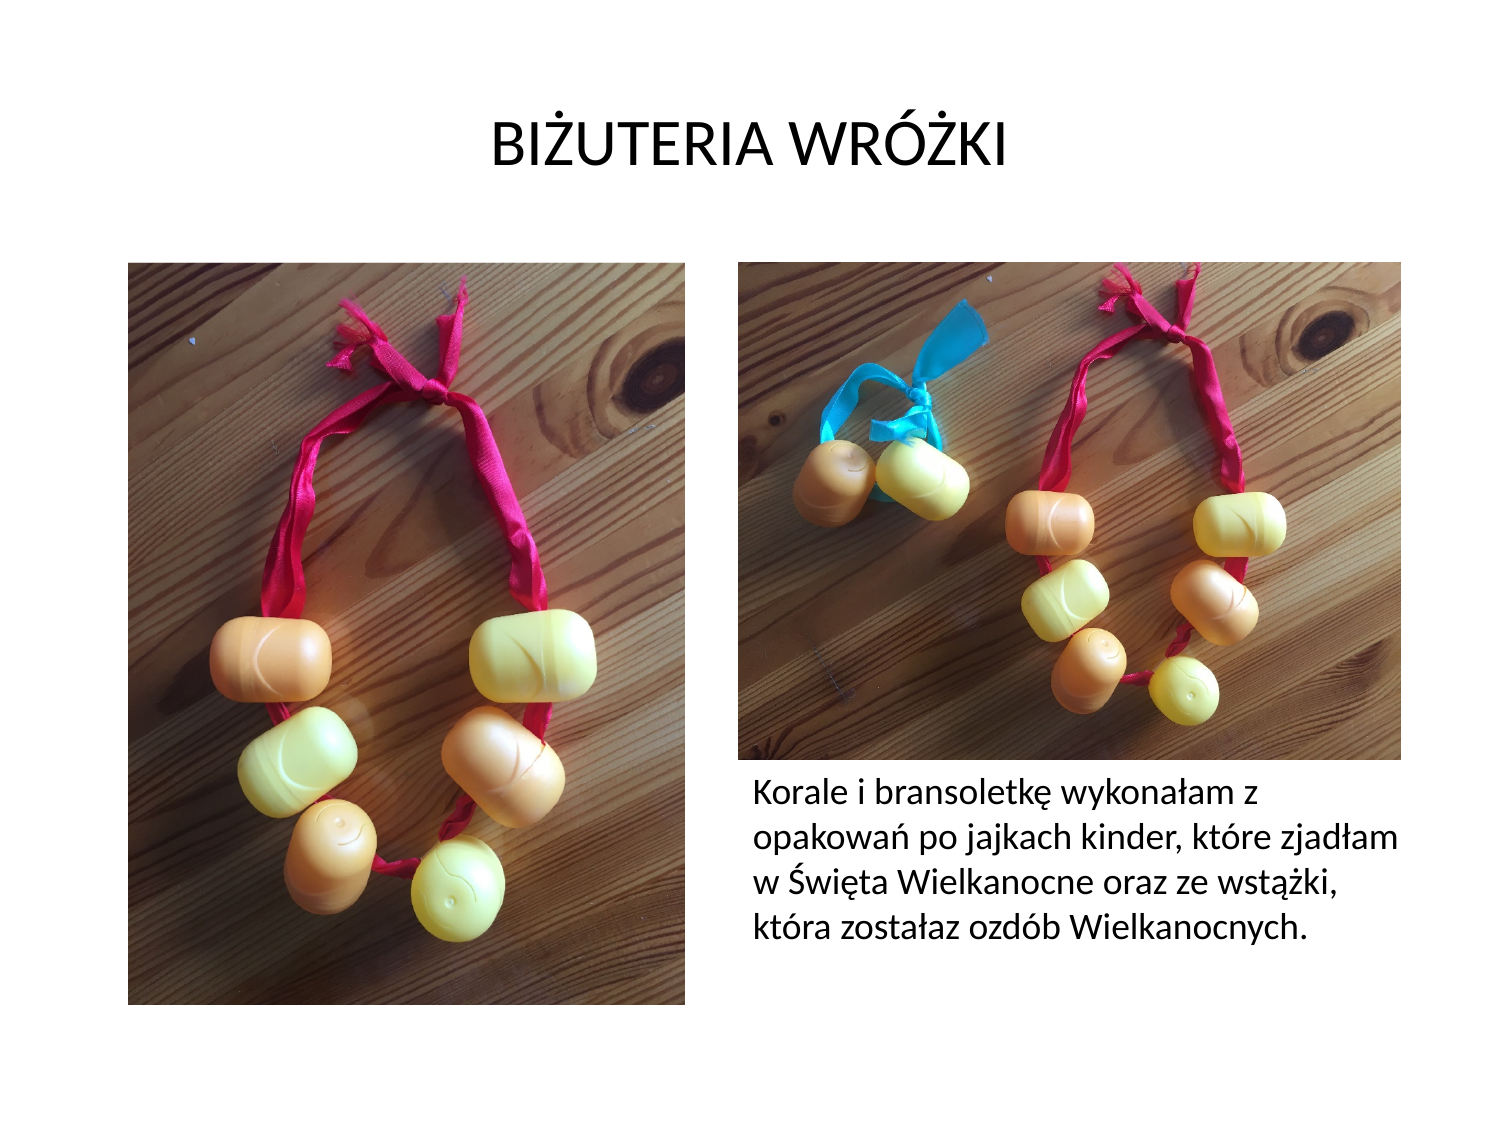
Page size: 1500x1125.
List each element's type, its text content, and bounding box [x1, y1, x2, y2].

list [34, 354, 778, 913]
title BIŻUTERIA WRÓŻKI [75, 45, 1425, 233]
text_box Korale i bransoletkę wykonałam z opakowań po jajkach kinder, które zjadłam w Święta Wielkanocne oraz ze wstążki, która zostałaz ozdób Wielkanocnych. [738, 759, 1425, 954]
picture [128, 263, 685, 354]
picture [128, 913, 685, 1004]
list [737, 262, 1401, 760]
